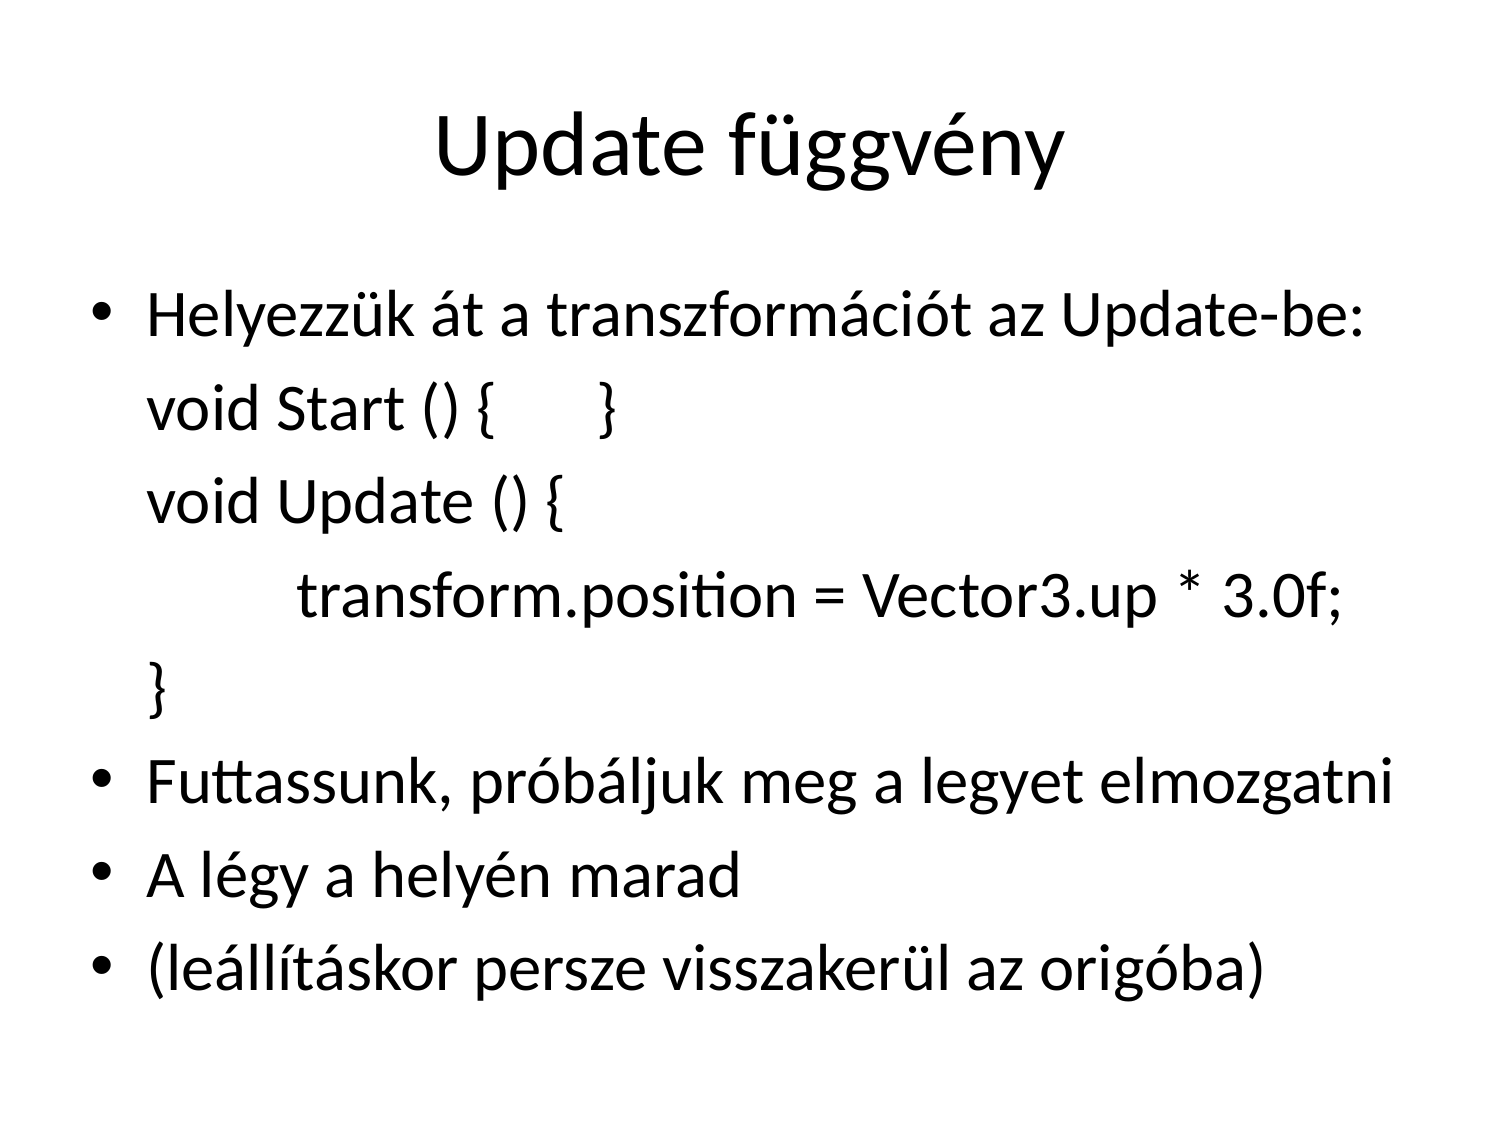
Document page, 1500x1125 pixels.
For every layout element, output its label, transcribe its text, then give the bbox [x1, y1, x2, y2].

title Update függvény [75, 45, 1425, 233]
list Helyezzük át a transzformációt az Update-be: void Start () { } void Update () { transform.position = Vector3.up * 3.0f; } Futtassunk, próbáljuk meg a legyet elmozgatni A légy a helyén marad (leállításkor persze visszakerül az origóba) [75, 262, 1425, 1063]
